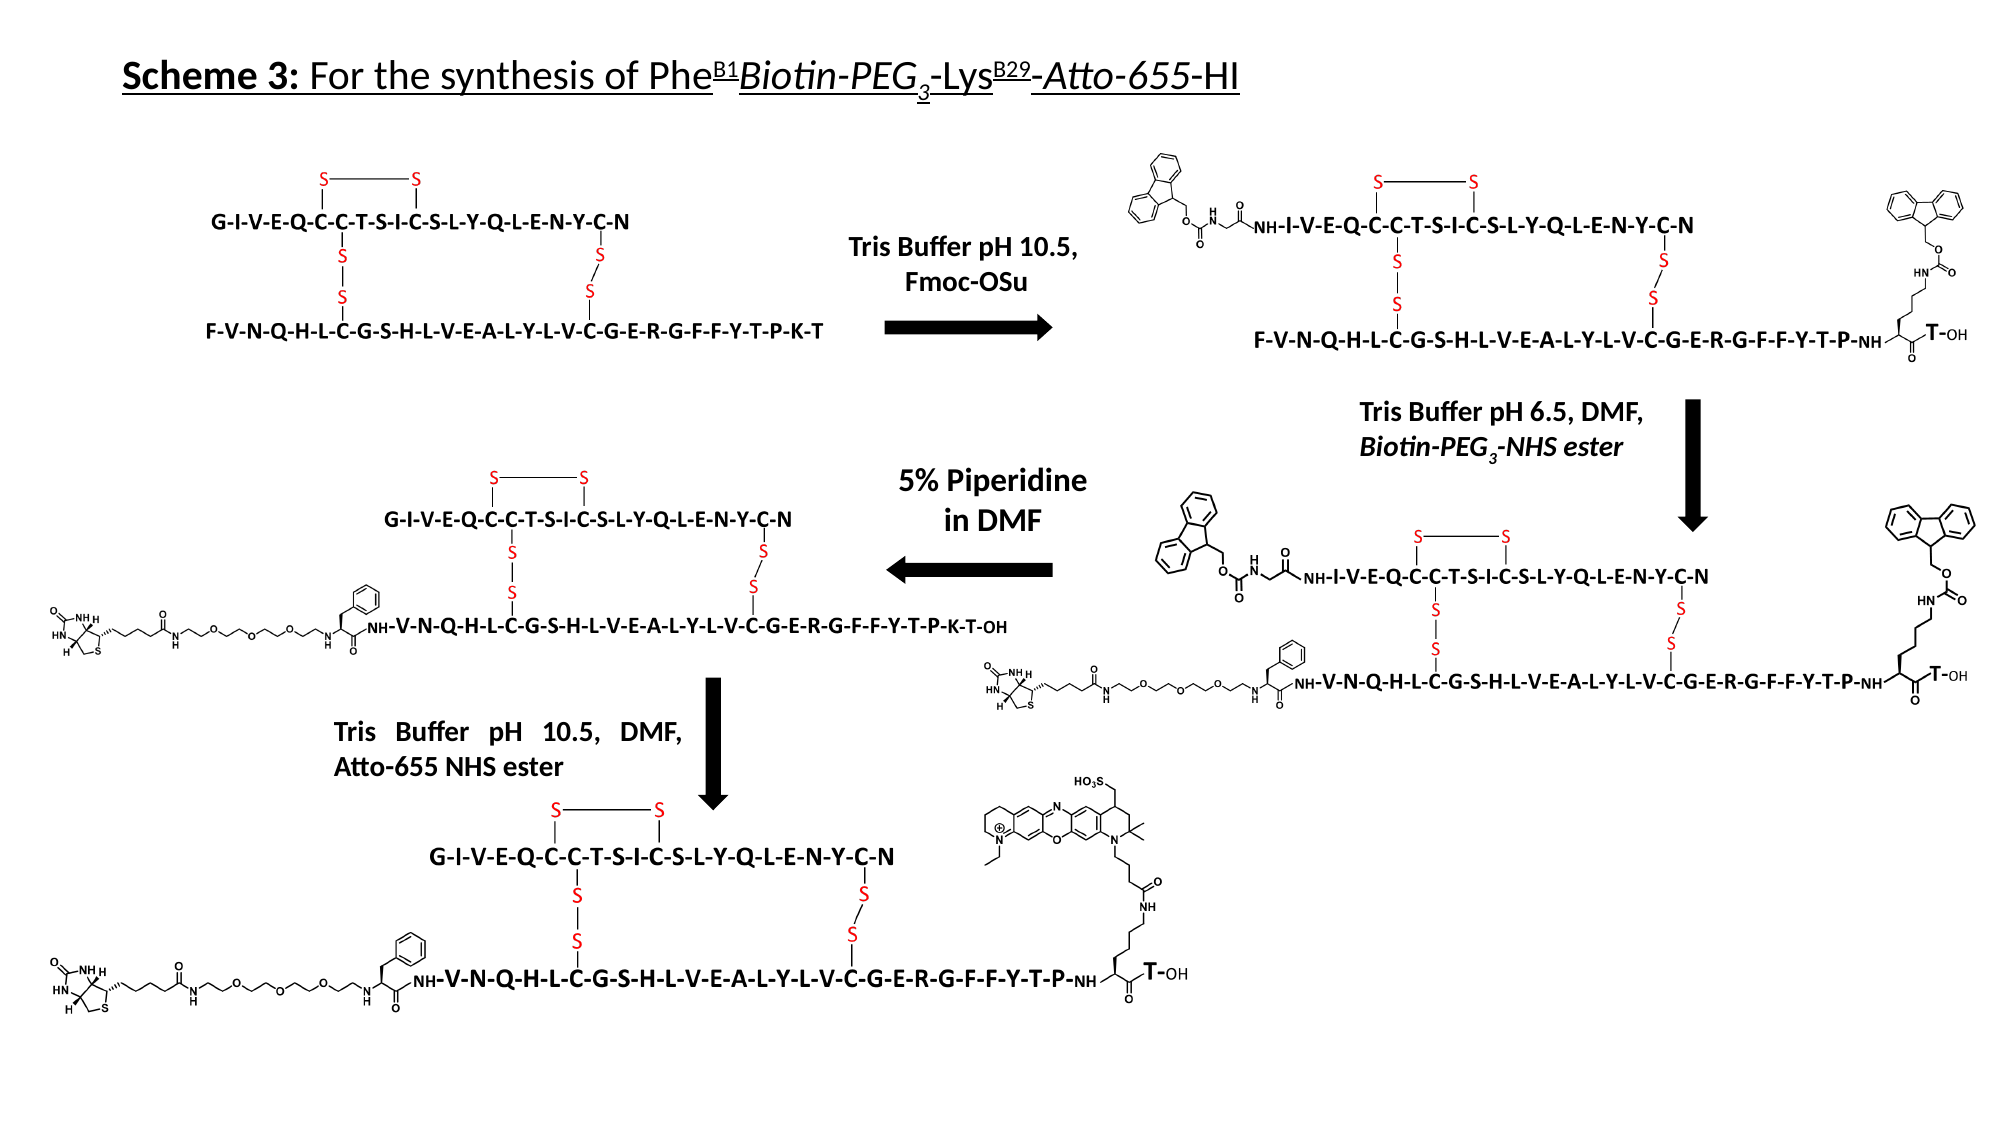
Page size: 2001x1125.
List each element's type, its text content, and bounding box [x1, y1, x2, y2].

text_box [47, 151, 1978, 1016]
text_box Scheme 3: For the synthesis of PheB1Biotin-PEG3-LysB29-Atto-655-HI [47, 40, 1315, 113]
